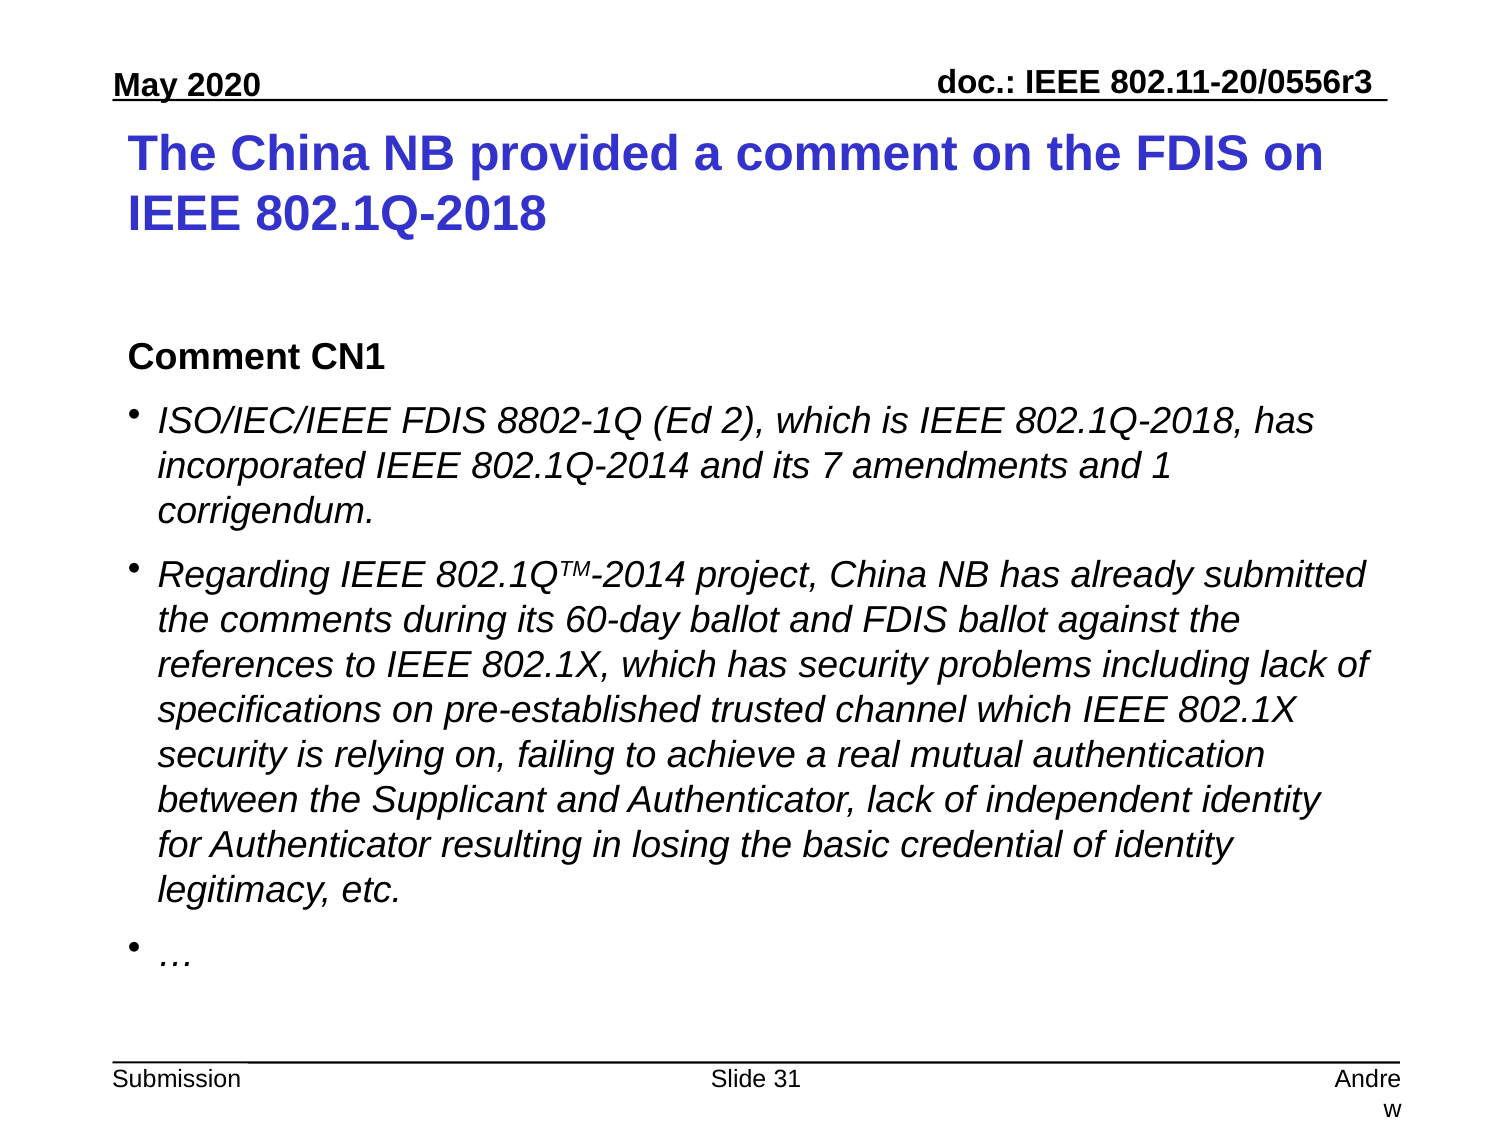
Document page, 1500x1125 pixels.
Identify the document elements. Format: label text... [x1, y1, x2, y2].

slide_number Slide 31 [709, 1061, 803, 1093]
list Comment CN1 ISO/IEC/IEEE FDIS 8802-1Q (Ed 2), which is IEEE 802.1Q-2018, has incorporated IEEE 802.1Q-2014 and its 7 amendments and 1 corrigendum. Regarding IEEE 802.1QTM-2014 project, China NB has already submitted the comments during its 60-day ballot and FDIS ballot against the references to IEEE 802.1X, which has security problems including lack of specifications on pre-established trusted channel which IEEE 802.1X security is relying on, failing to achieve a real mutual authentication between the Supplicant and Authenticator, lack of independent identity for Authenticator resulting in losing the basic credential of identity legitimacy, etc. … [112, 324, 1388, 1000]
title The China NB provided a comment on the FDIS on IEEE 802.1Q-2018 [112, 112, 1388, 288]
footer Andrew Myles, Cisco [1320, 1061, 1402, 1093]
